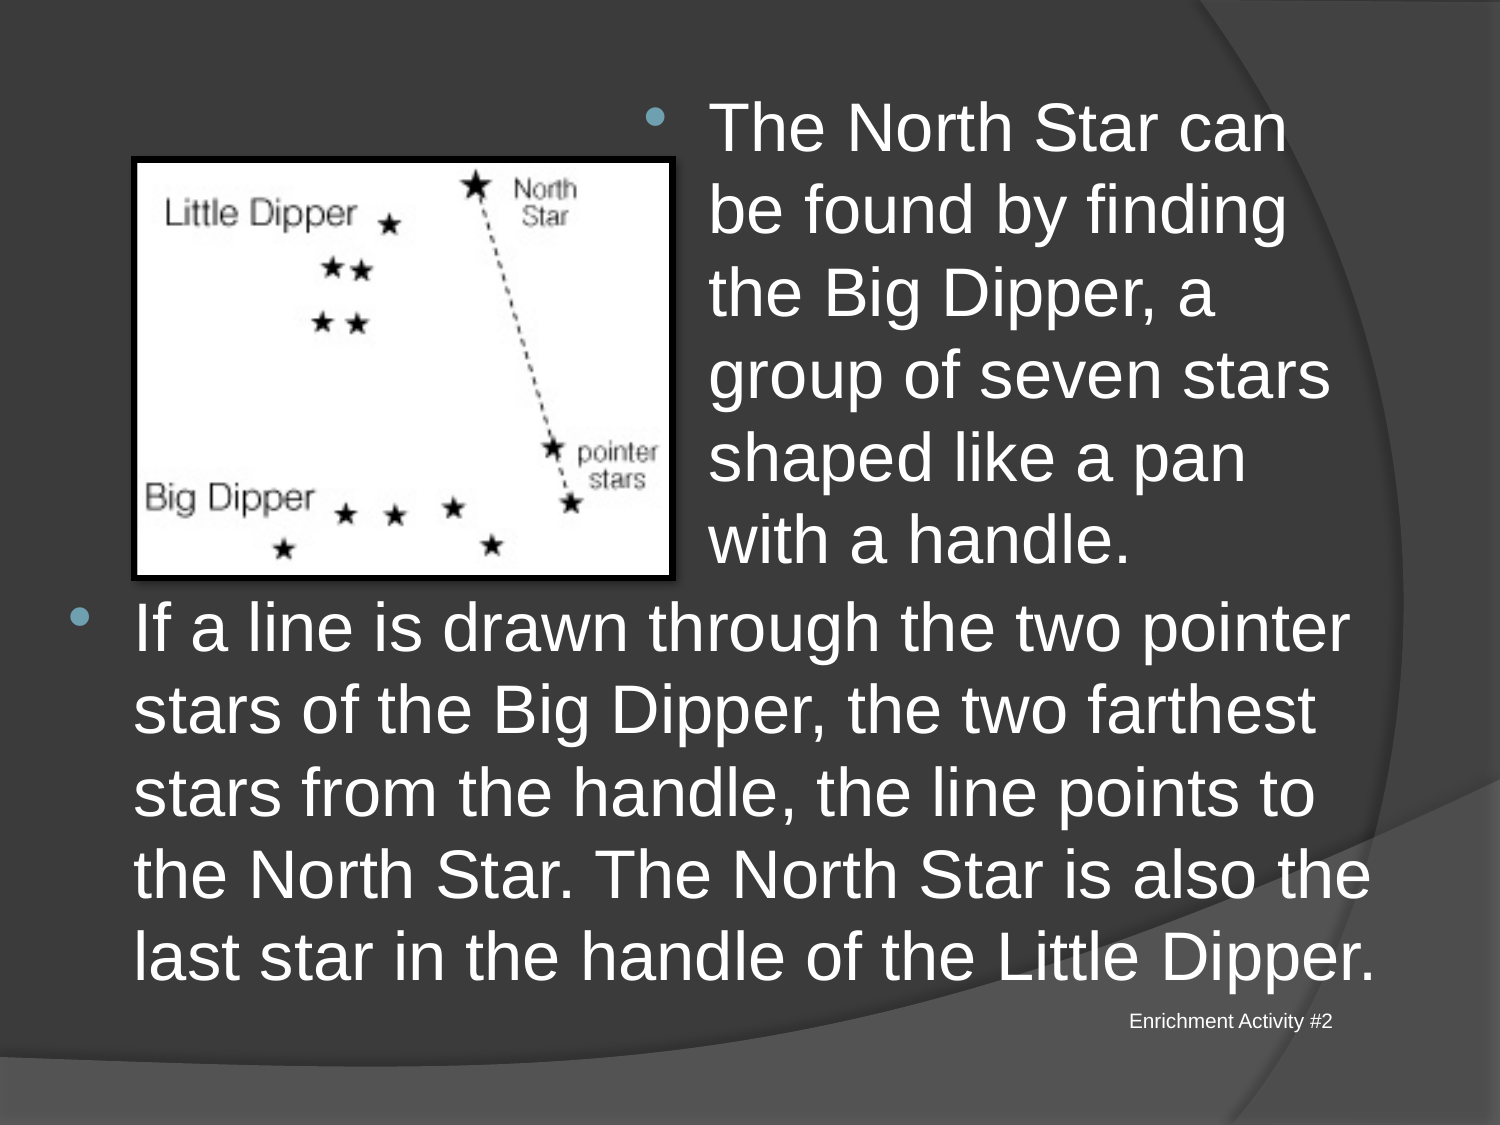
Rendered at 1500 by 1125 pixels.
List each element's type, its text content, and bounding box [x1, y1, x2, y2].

text_box If a line is drawn through the two pointer stars of the Big Dipper, the two farthest stars from the handle, the line points to the North Star. The North Star is also the last star in the handle of the Little Dipper. [49, 574, 1400, 1013]
picture [137, 162, 670, 576]
list The North Star can be found by finding the Big Dipper, a group of seven stars shaped like a pan with a handle. [624, 75, 1400, 574]
text_box Enrichment Activity #2 [1114, 1013, 1348, 1040]
